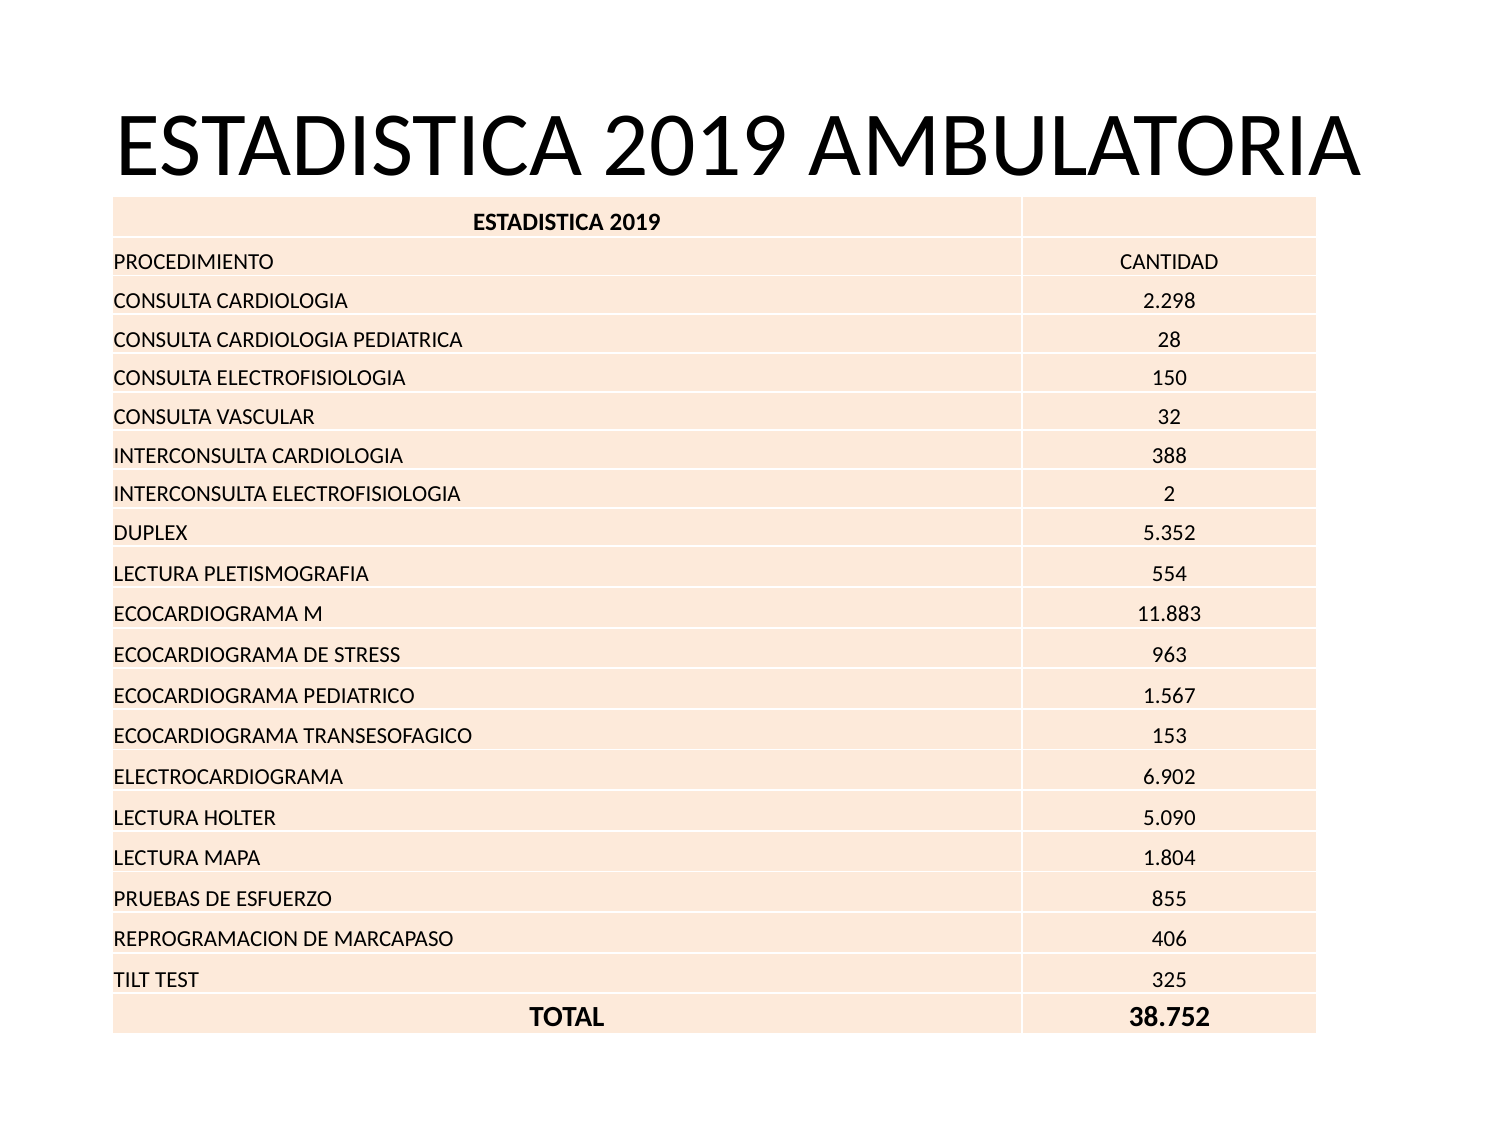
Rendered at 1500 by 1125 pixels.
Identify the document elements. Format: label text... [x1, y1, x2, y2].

table_cell INTERCONSULTA CARDIOLOGIA [113, 431, 1021, 468]
table_cell 5.352 [1023, 509, 1316, 545]
table_cell ECOCARDIOGRAMA DE STRESS [113, 629, 1021, 667]
table_cell TILT TEST [113, 954, 1021, 992]
table_cell 1.567 [1023, 669, 1316, 708]
table_cell 6.902 [1023, 750, 1316, 789]
table_cell LECTURA PLETISMOGRAFIA [113, 547, 1021, 586]
table_cell CONSULTA CARDIOLOGIA [113, 276, 1021, 313]
table_cell 554 [1023, 547, 1316, 586]
table_cell REPROGRAMACION DE MARCAPASO [113, 913, 1021, 952]
table_cell PRUEBAS DE ESFUERZO [113, 872, 1021, 911]
table_cell 1.804 [1023, 832, 1316, 871]
table_cell 38.752 [1023, 994, 1316, 1033]
table_cell 150 [1023, 354, 1316, 391]
table_cell 5.090 [1023, 791, 1316, 830]
table_cell 855 [1023, 872, 1316, 911]
table_cell CONSULTA VASCULAR [113, 393, 1021, 429]
table_header [1023, 197, 1316, 236]
table_cell ECOCARDIOGRAMA TRANSESOFAGICO [113, 710, 1021, 749]
table_header ESTADISTICA 2019 [113, 197, 1021, 236]
table_cell CANTIDAD [1023, 238, 1316, 275]
table_cell LECTURA MAPA [113, 832, 1021, 871]
table_cell 2 [1023, 470, 1316, 507]
table_cell 2.298 [1023, 276, 1316, 313]
table_cell INTERCONSULTA ELECTROFISIOLOGIA [113, 470, 1021, 507]
table_cell LECTURA HOLTER [113, 791, 1021, 830]
table_cell TOTAL [113, 994, 1021, 1033]
table_cell ECOCARDIOGRAMA M [113, 588, 1021, 627]
table_cell ECOCARDIOGRAMA PEDIATRICO [113, 669, 1021, 708]
table_cell PROCEDIMIENTO [113, 238, 1021, 275]
table_cell DUPLEX [113, 509, 1021, 545]
table_cell 28 [1023, 315, 1316, 352]
table_cell 325 [1023, 954, 1316, 992]
table_cell 406 [1023, 913, 1316, 952]
table_cell ELECTROCARDIOGRAMA [113, 750, 1021, 789]
table_cell 963 [1023, 629, 1316, 667]
title ESTADISTICA 2019 AMBULATORIA [75, 45, 1425, 233]
table_cell CONSULTA CARDIOLOGIA PEDIATRICA [113, 315, 1021, 352]
table_cell 32 [1023, 393, 1316, 429]
table_cell CONSULTA ELECTROFISIOLOGIA [113, 354, 1021, 391]
table_cell 388 [1023, 431, 1316, 468]
table_cell 11.883 [1023, 588, 1316, 627]
table_cell 153 [1023, 710, 1316, 749]
